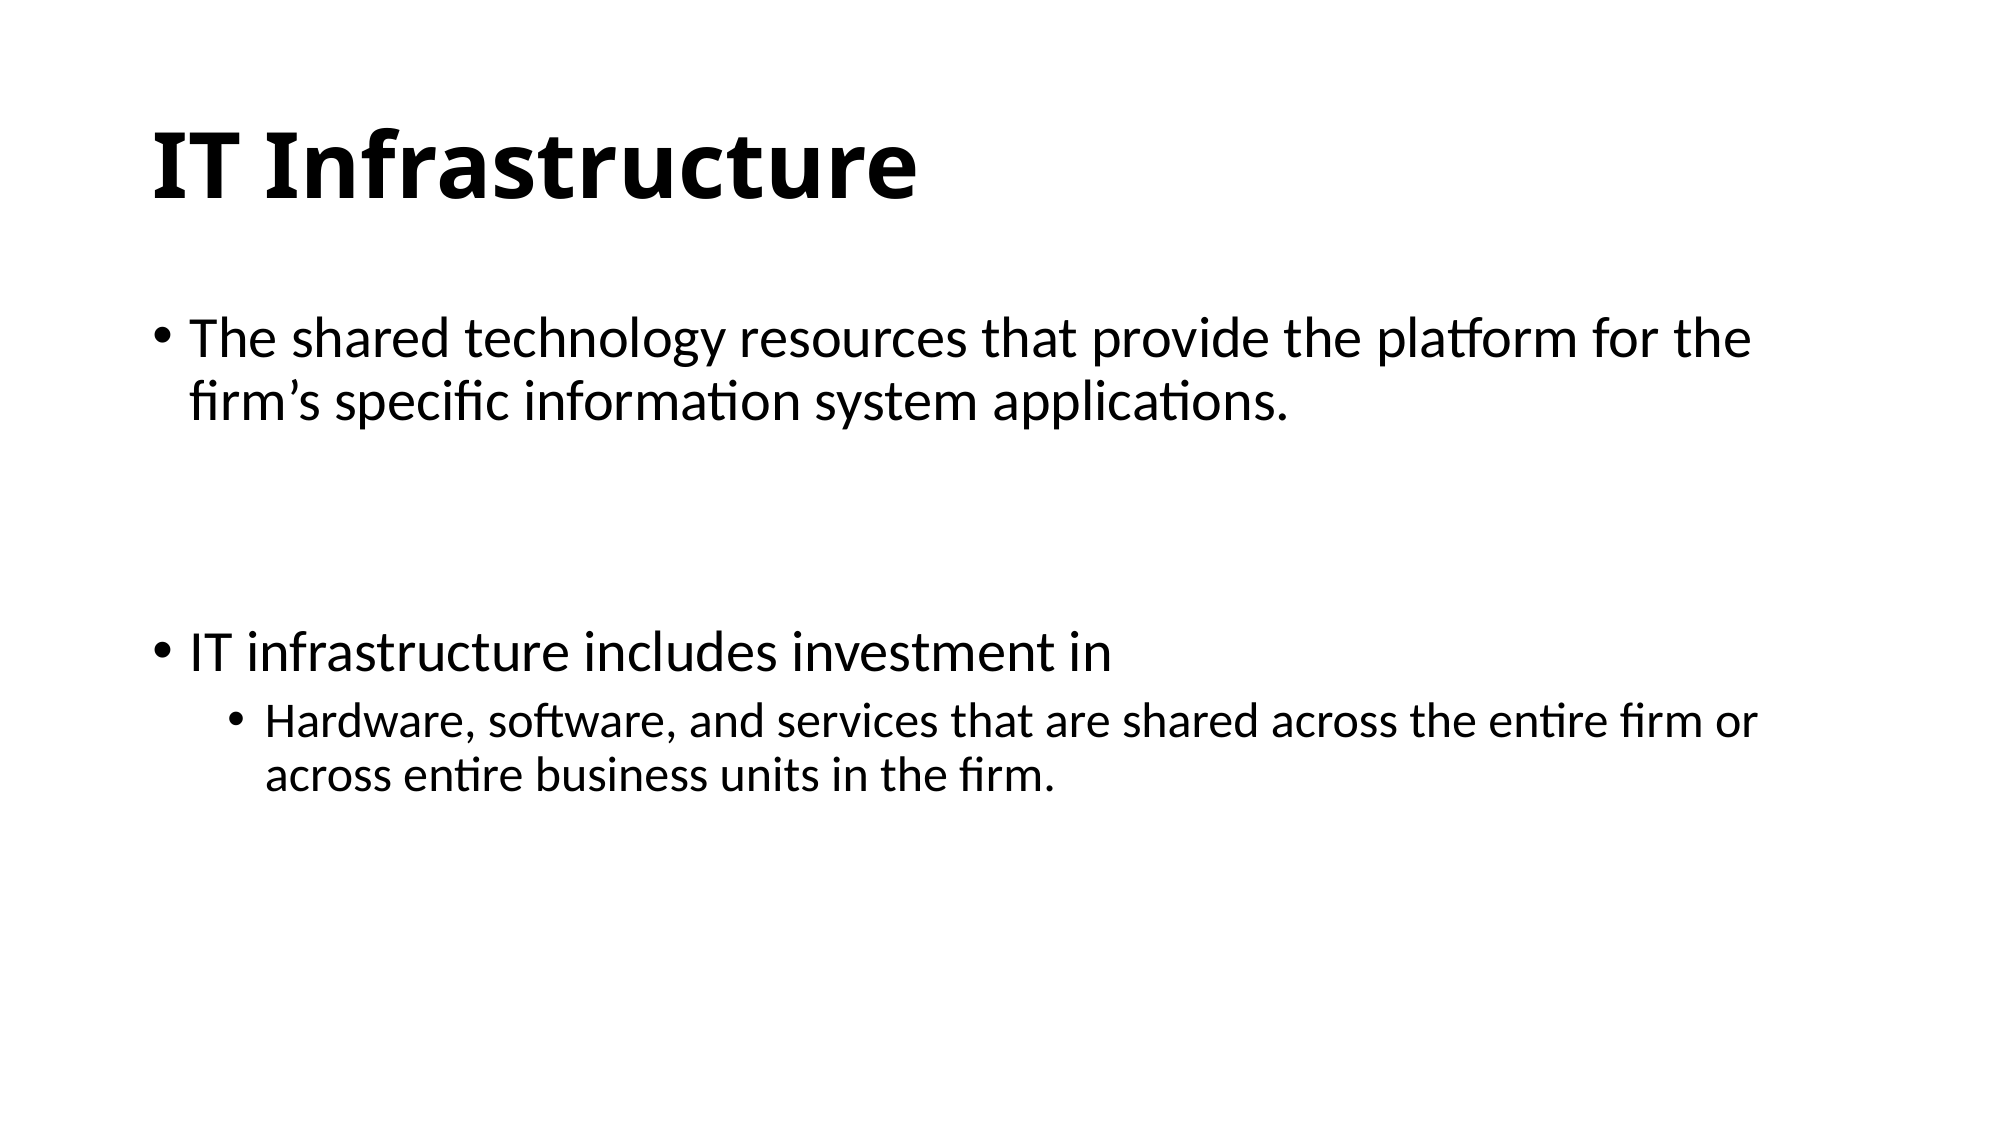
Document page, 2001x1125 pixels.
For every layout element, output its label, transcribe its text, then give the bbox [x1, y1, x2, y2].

title IT Infrastructure [137, 59, 1863, 278]
list The shared technology resources that provide the platform for the firm’s specific information system applications. IT infrastructure includes investment in Hardware, software, and services that are shared across the entire firm or across entire business units in the firm. [137, 299, 1863, 1014]
